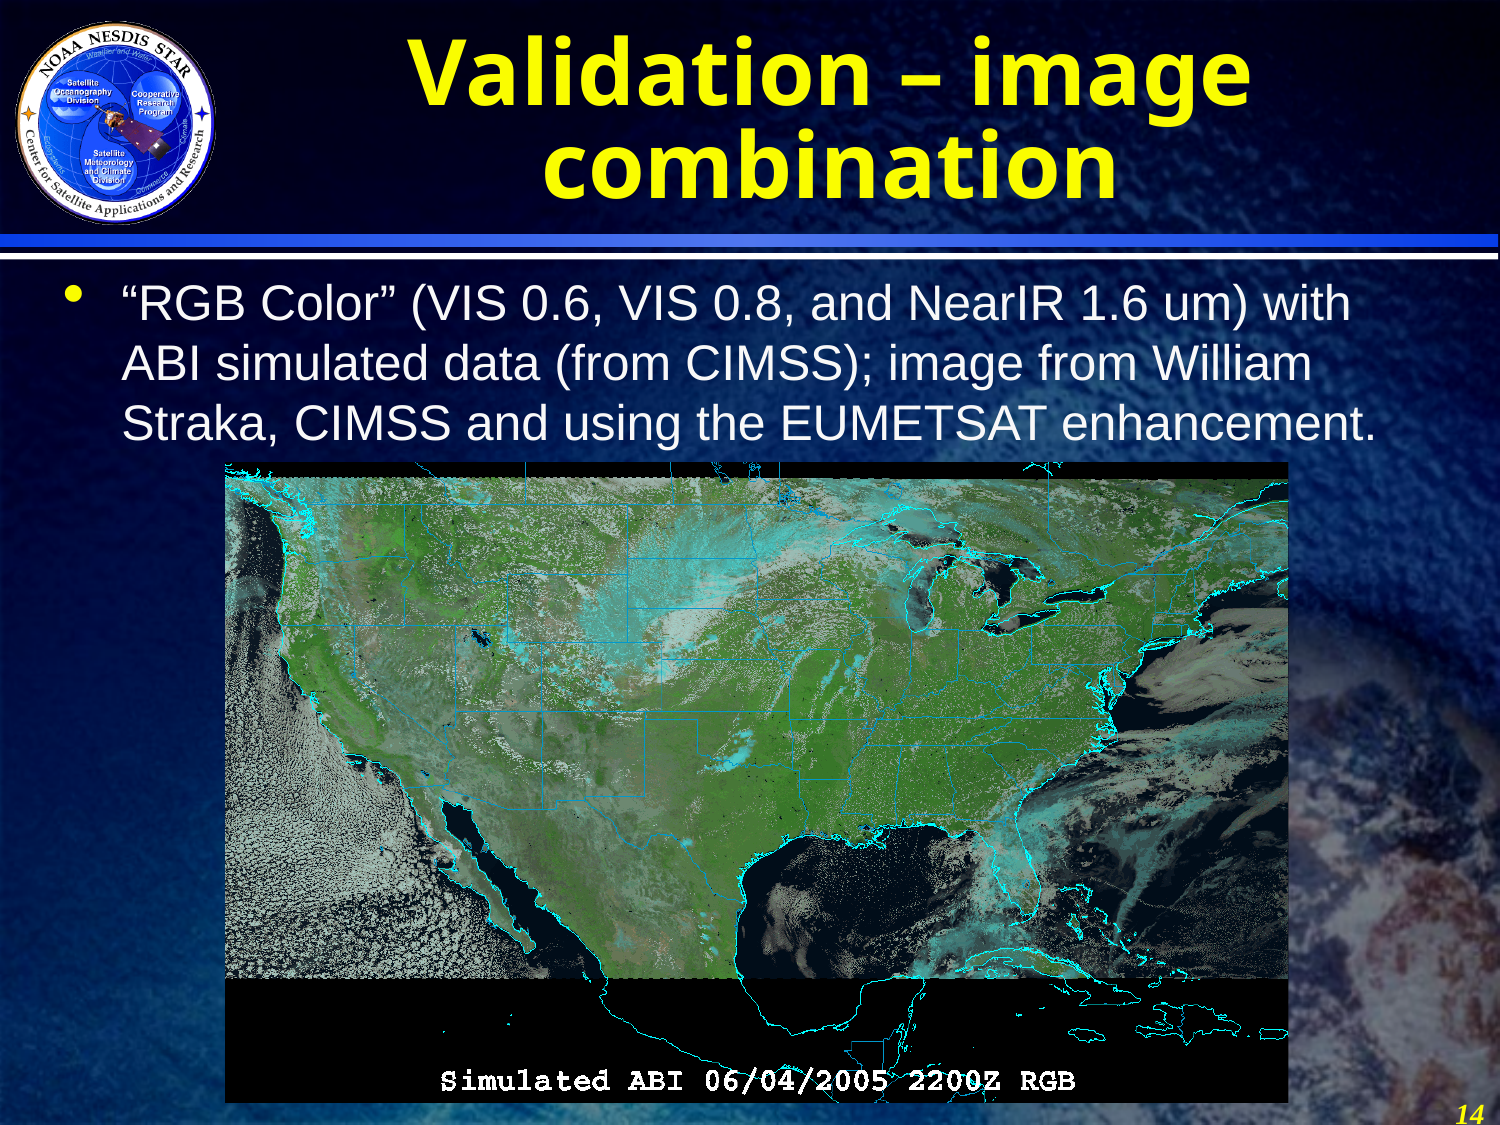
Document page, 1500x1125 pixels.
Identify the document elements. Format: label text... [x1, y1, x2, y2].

list “RGB Color” (VIS 0.6, VIS 0.8, and NearIR 1.6 um) with ABI simulated data (from CIMSS); image from William Straka, CIMSS and using the EUMETSAT enhancement. [50, 262, 1450, 938]
title Validation – image combination [212, 37, 1450, 225]
slide_number 14 [1262, 1099, 1500, 1125]
picture [0, 0, 1500, 1125]
